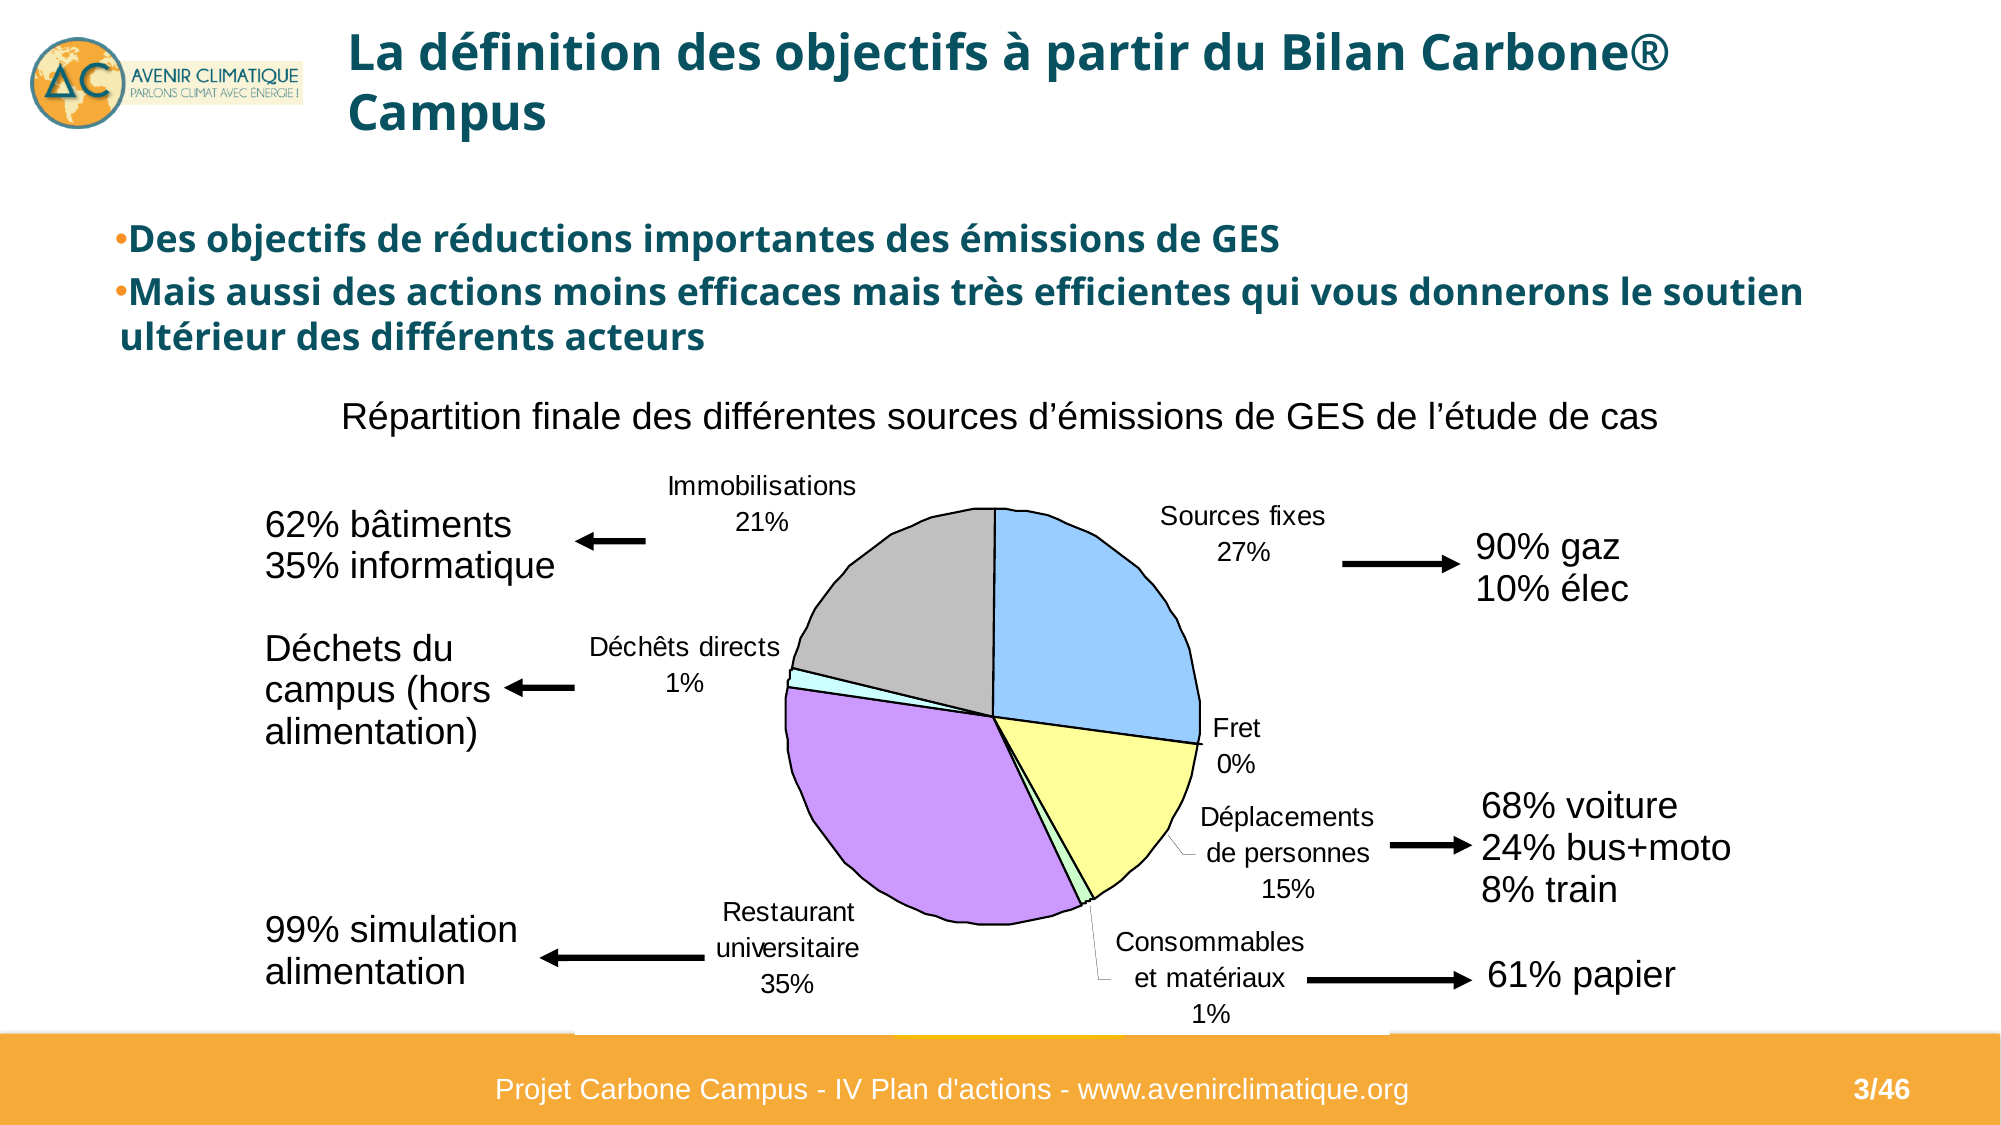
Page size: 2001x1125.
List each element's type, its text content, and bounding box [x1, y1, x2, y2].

picture [30, 37, 303, 129]
title La définition des objectifs à partir du Bilan Carbone® Campus [332, 0, 1900, 161]
list Des objectifs de réductions importantes des émissions de GES Mais aussi des actions moins efficaces mais très efficientes qui vous donnerons le soutien ultérieur des différents acteurs [99, 208, 1900, 1005]
text_box 3/46 [1839, 1063, 2000, 1106]
text_box Projet Carbone Campus - IV Plan d'actions - www.avenirclimatique.org [480, 1063, 1532, 1106]
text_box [249, 384, 1751, 1035]
